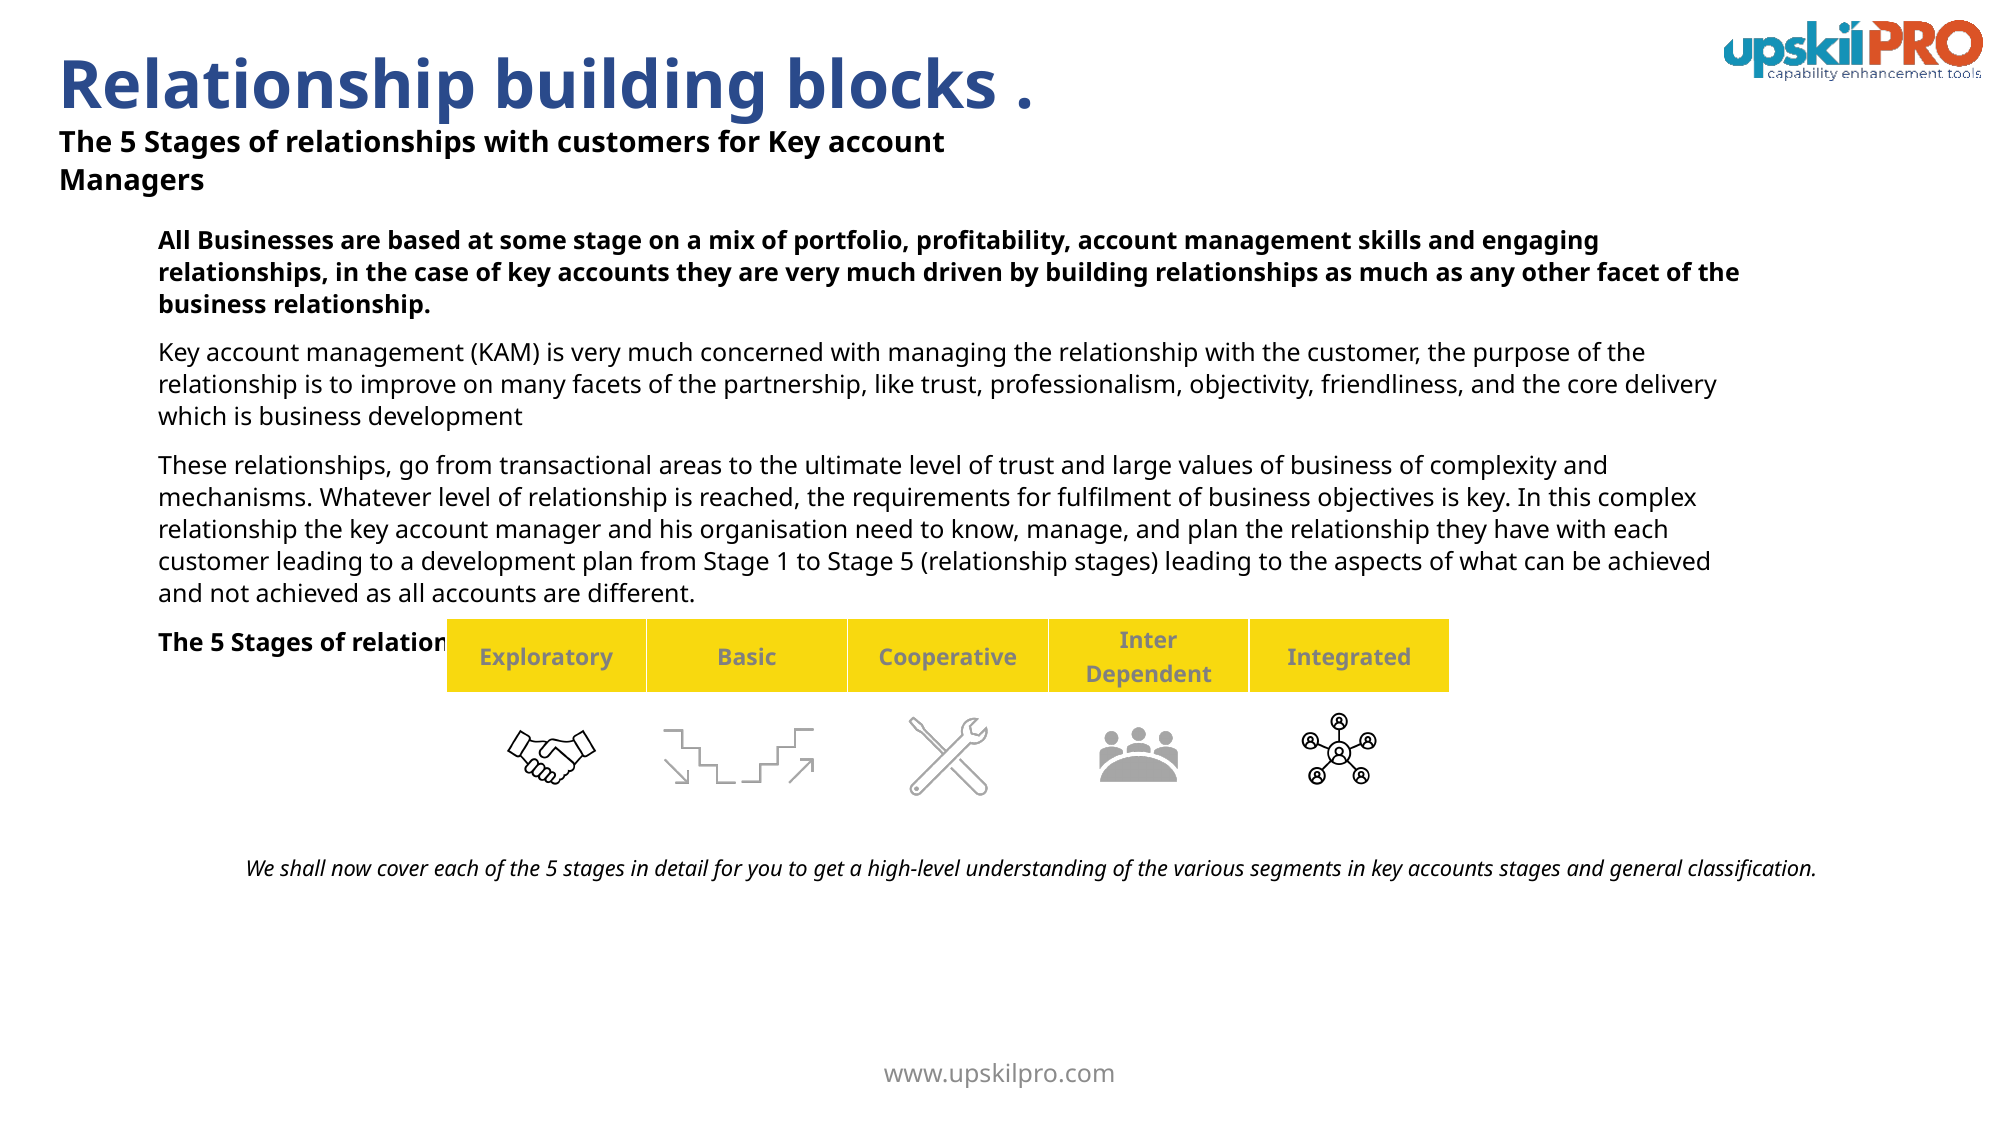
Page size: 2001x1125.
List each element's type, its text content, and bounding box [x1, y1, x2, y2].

table_header Inter Dependent [1049, 619, 1248, 692]
picture [1092, 708, 1185, 801]
text_box All Businesses are based at some stage on a mix of portfolio, profitability, account management skills and engaging relationships, in the case of key accounts they are very much driven by building relationships as much as any other facet of the business relationship. Key account management (KAM) is very much concerned with managing the relationship with the customer, the purpose of the relationship is to improve on many facets of the partnership, like trust, professionalism, objectivity, friendliness, and the core delivery which is business development These relationships, go from transactional areas to the ultimate level of trust and large values of business of complexity and mechanisms. Whatever level of relationship is reached, the requirements for fulfilment of business objectives is key. In this complex relationship the key account manager and his organisation need to know, manage, and plan the relationship they have with each customer leading to a development plan from Stage 1 to Stage 5 (relationship stages) leading to the aspects of what can be achieved and not achieved as all accounts are different. The 5 Stages of relationships with customers for Key account Managers. [143, 214, 1774, 707]
table_header Cooperative [848, 619, 1048, 692]
text_box Relationship building blocks . The 5 Stages of relationships with customers for Key account Managers [44, 34, 1097, 204]
picture [1724, 20, 1983, 81]
table_header Exploratory [447, 619, 646, 692]
picture [902, 710, 995, 803]
footer www.upskilpro.com [662, 1042, 1338, 1103]
picture [505, 711, 598, 804]
picture [1293, 702, 1386, 795]
text_box We shall now cover each of the 5 stages in detail for you to get a high-level understanding of the various segments in key accounts stages and general classification. [230, 847, 1932, 889]
picture [653, 709, 824, 803]
table_header Basic [647, 619, 847, 692]
table_header Integrated [1250, 619, 1449, 692]
